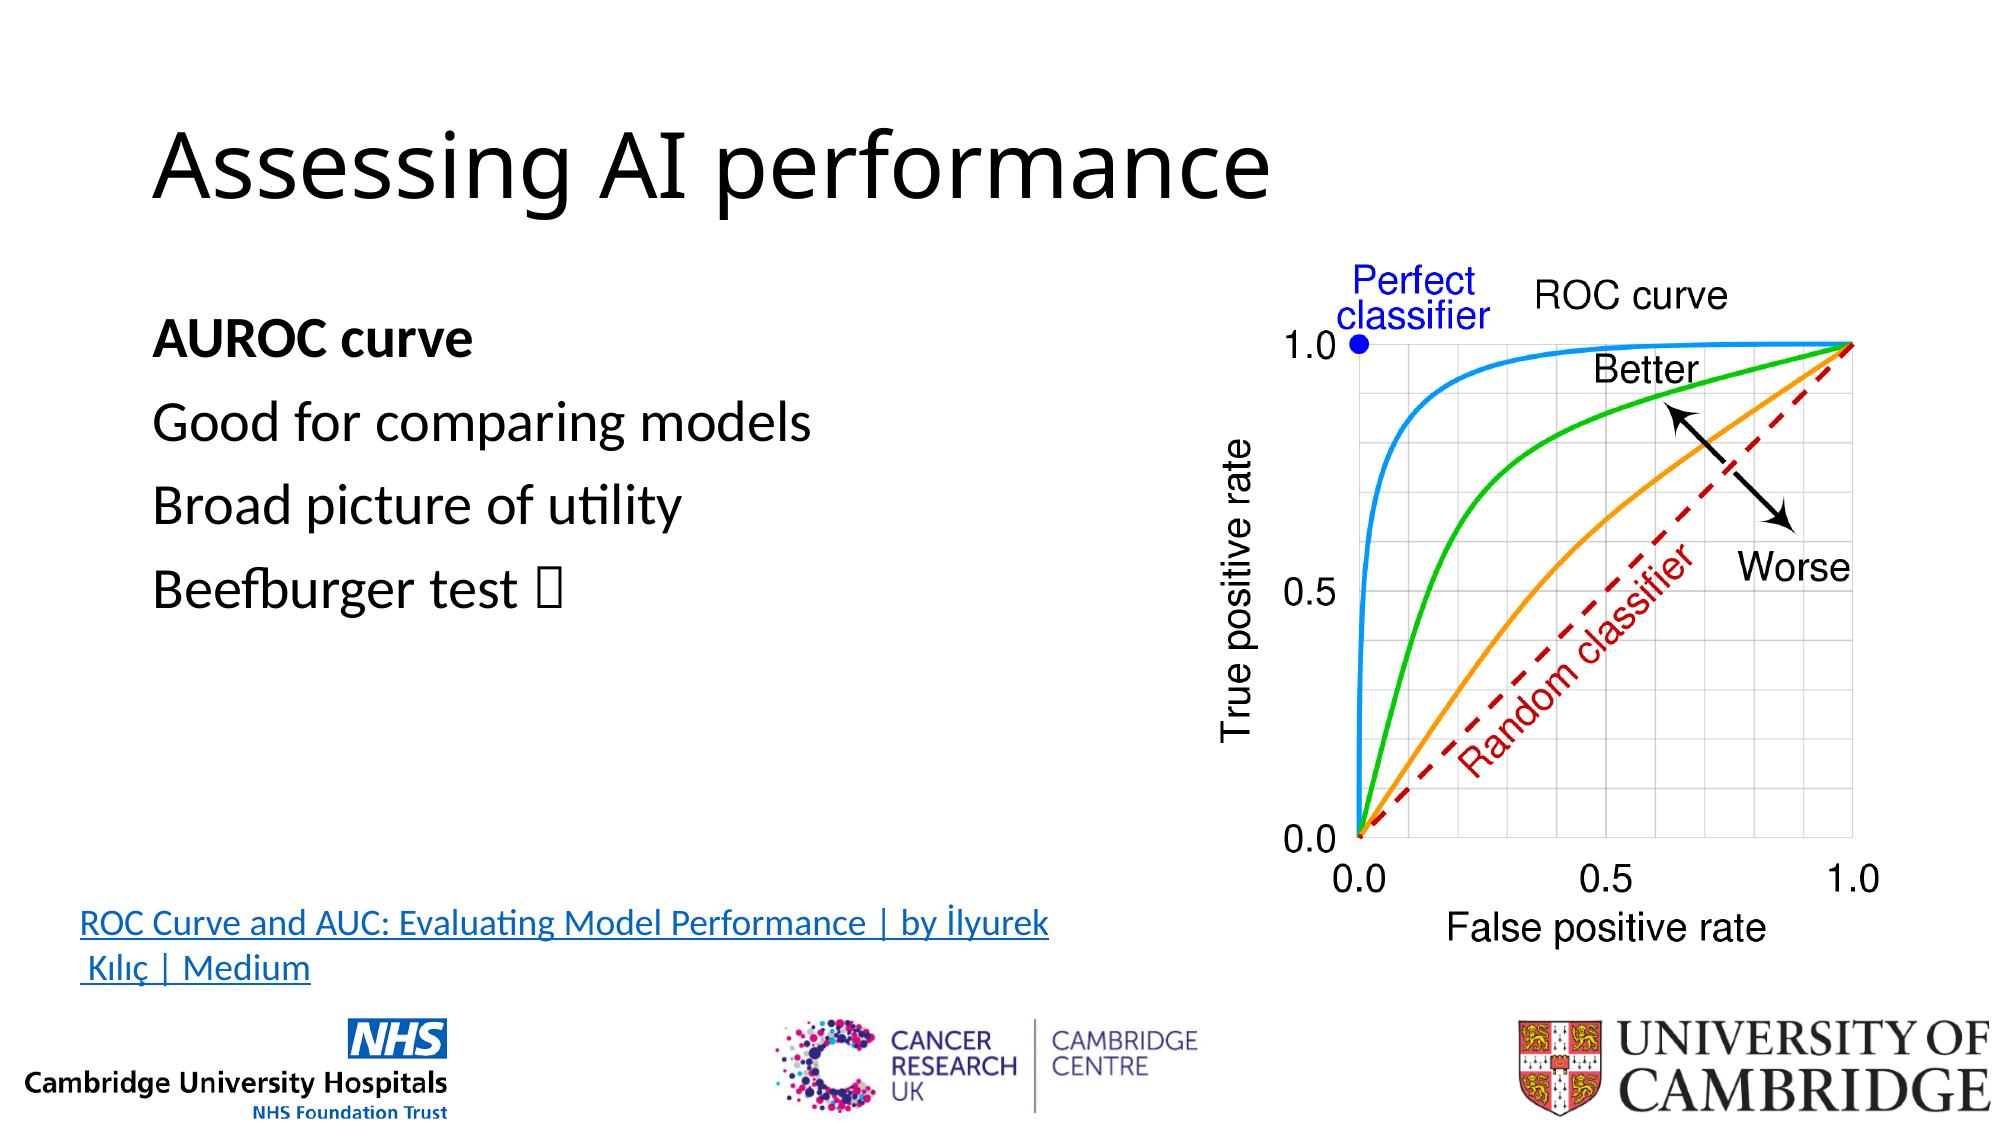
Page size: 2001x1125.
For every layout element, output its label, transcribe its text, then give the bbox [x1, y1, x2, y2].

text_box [0, 996, 2000, 1125]
list AUROC curve Good for comparing models Broad picture of utility Beefburger test  [137, 299, 1035, 890]
text_box ROC Curve and AUC: Evaluating Model Performance | by İlyurek Kılıç | Medium [64, 890, 1065, 995]
picture [1191, 250, 1902, 961]
title Assessing AI performance [137, 59, 1863, 278]
